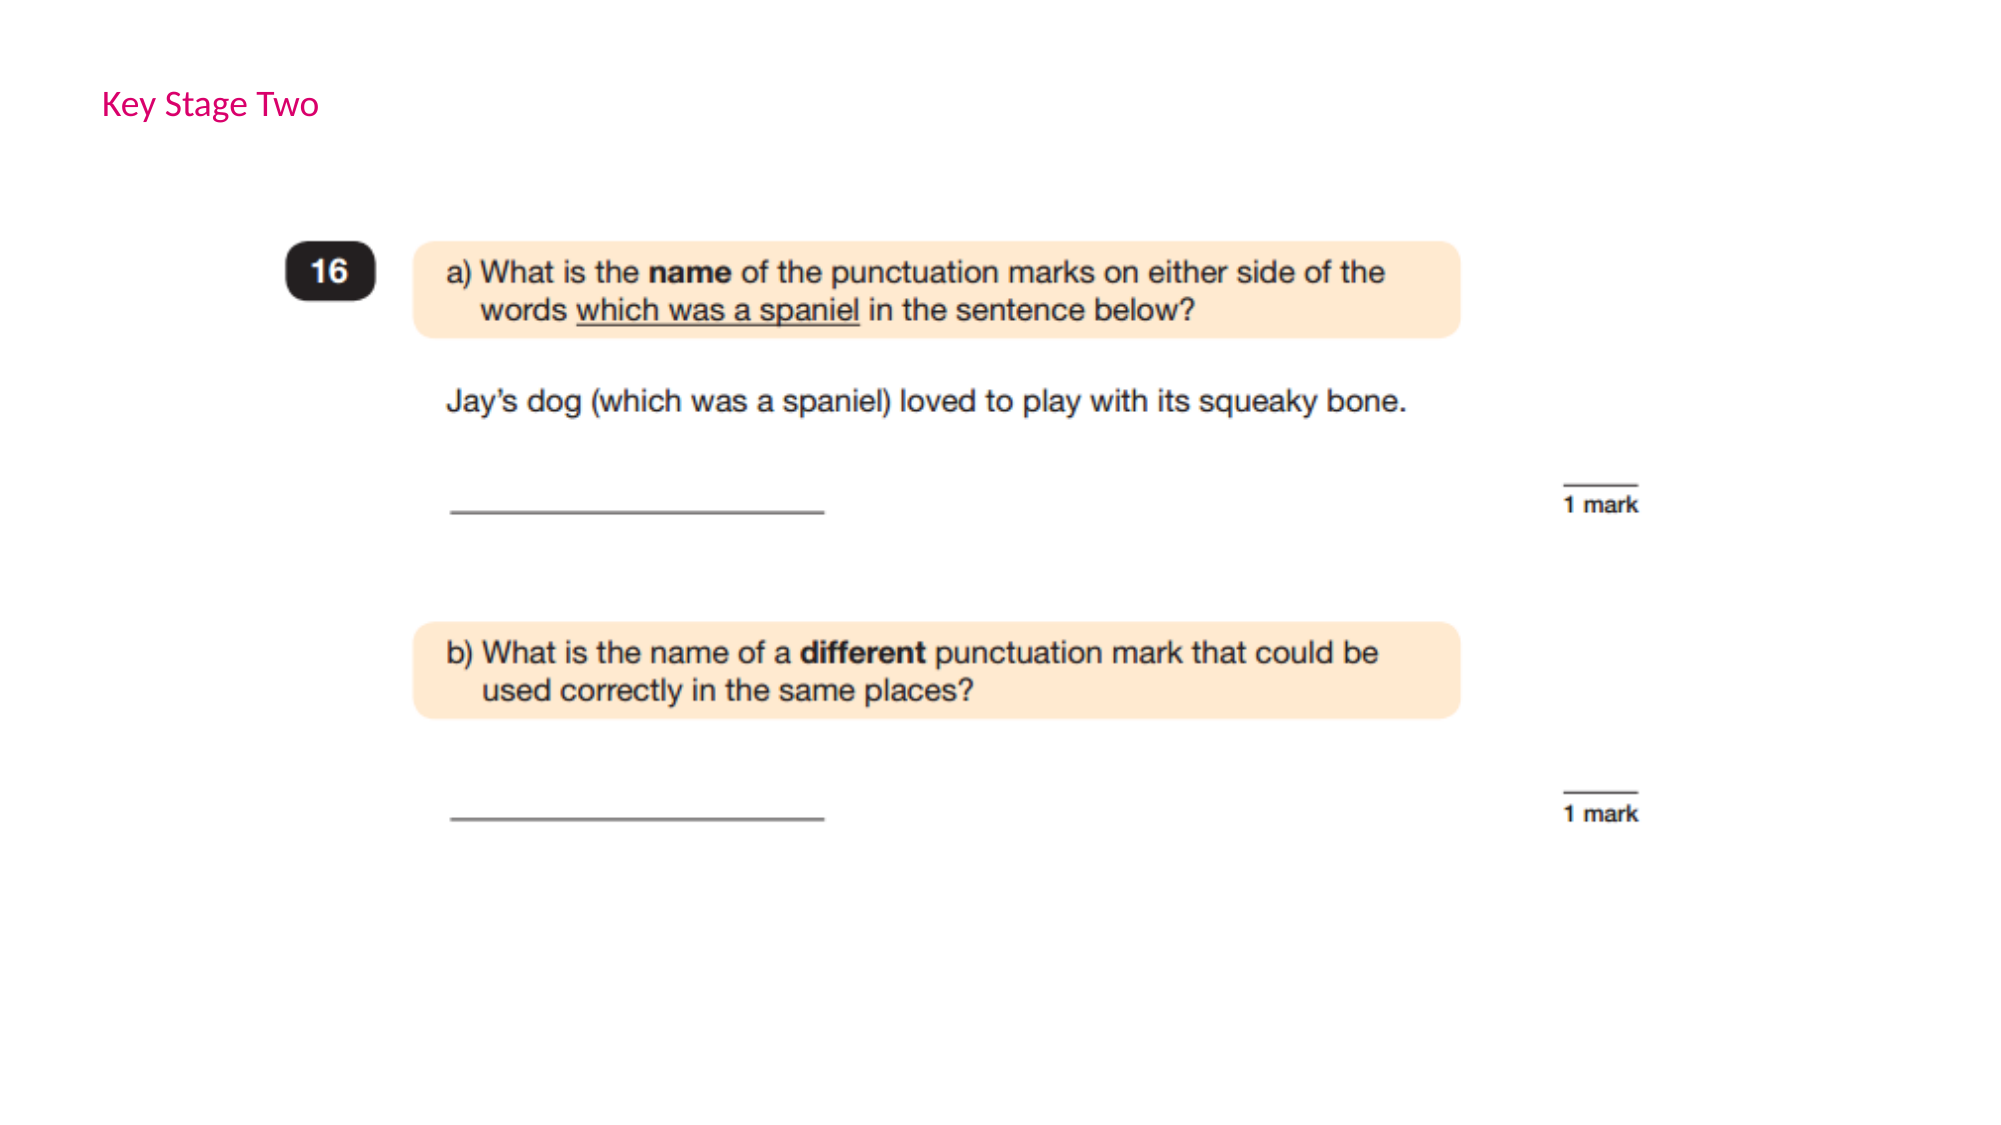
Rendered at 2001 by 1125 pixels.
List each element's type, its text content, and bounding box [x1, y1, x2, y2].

picture [240, 199, 1683, 943]
text_box Key Stage Two [87, 71, 352, 132]
